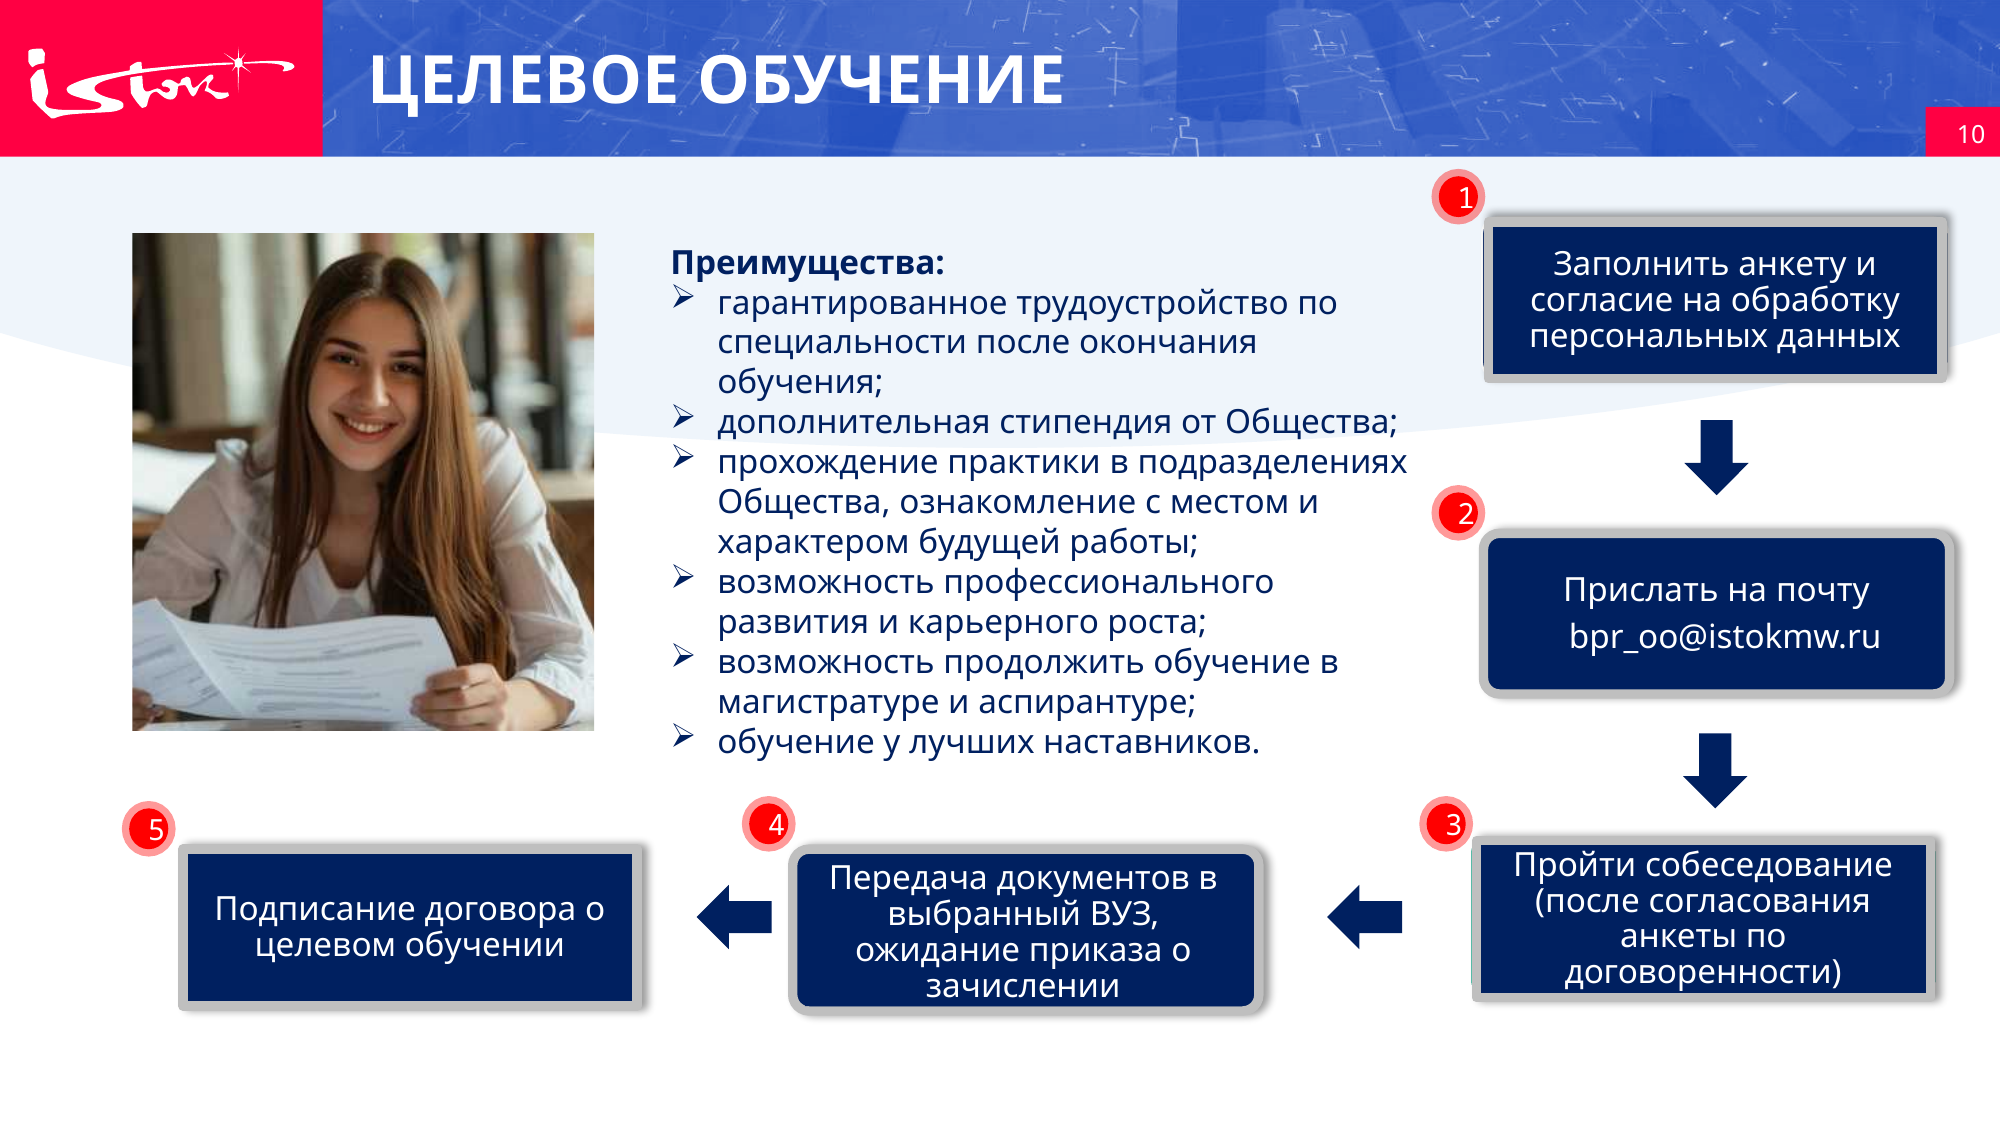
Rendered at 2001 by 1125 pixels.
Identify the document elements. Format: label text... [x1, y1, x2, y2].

text_box 3 [1425, 802, 1467, 846]
list ЦЕЛЕВОЕ ОБУЧЕНИЕ [352, 3, 1898, 160]
text_box [1680, 732, 1750, 810]
text_box [0, 155, 2000, 438]
text_box Преимущества: гарантированное трудоустройство по специальности после окончания обучения; дополнительная стипендия от Общества; прохождение практики в подразделениях Общества, ознакомление с местом и характером будущей работы; возможность профессионального развития и карьерного роста; возможность продолжить обучение в магистратуре и аспирантуре; обучение у лучших наставников. [655, 233, 1431, 768]
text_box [1470, 835, 1937, 998]
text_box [1482, 216, 1949, 379]
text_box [792, 849, 1259, 1011]
text_box 4 [748, 802, 790, 846]
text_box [176, 844, 644, 1007]
text_box 5 [128, 807, 170, 851]
picture [132, 233, 595, 731]
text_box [1483, 533, 1950, 694]
text_box 1 [1437, 175, 1480, 219]
text_box [695, 882, 773, 952]
text_box [1681, 419, 1752, 497]
text_box 2 [1437, 491, 1480, 535]
text_box [1325, 882, 1404, 952]
